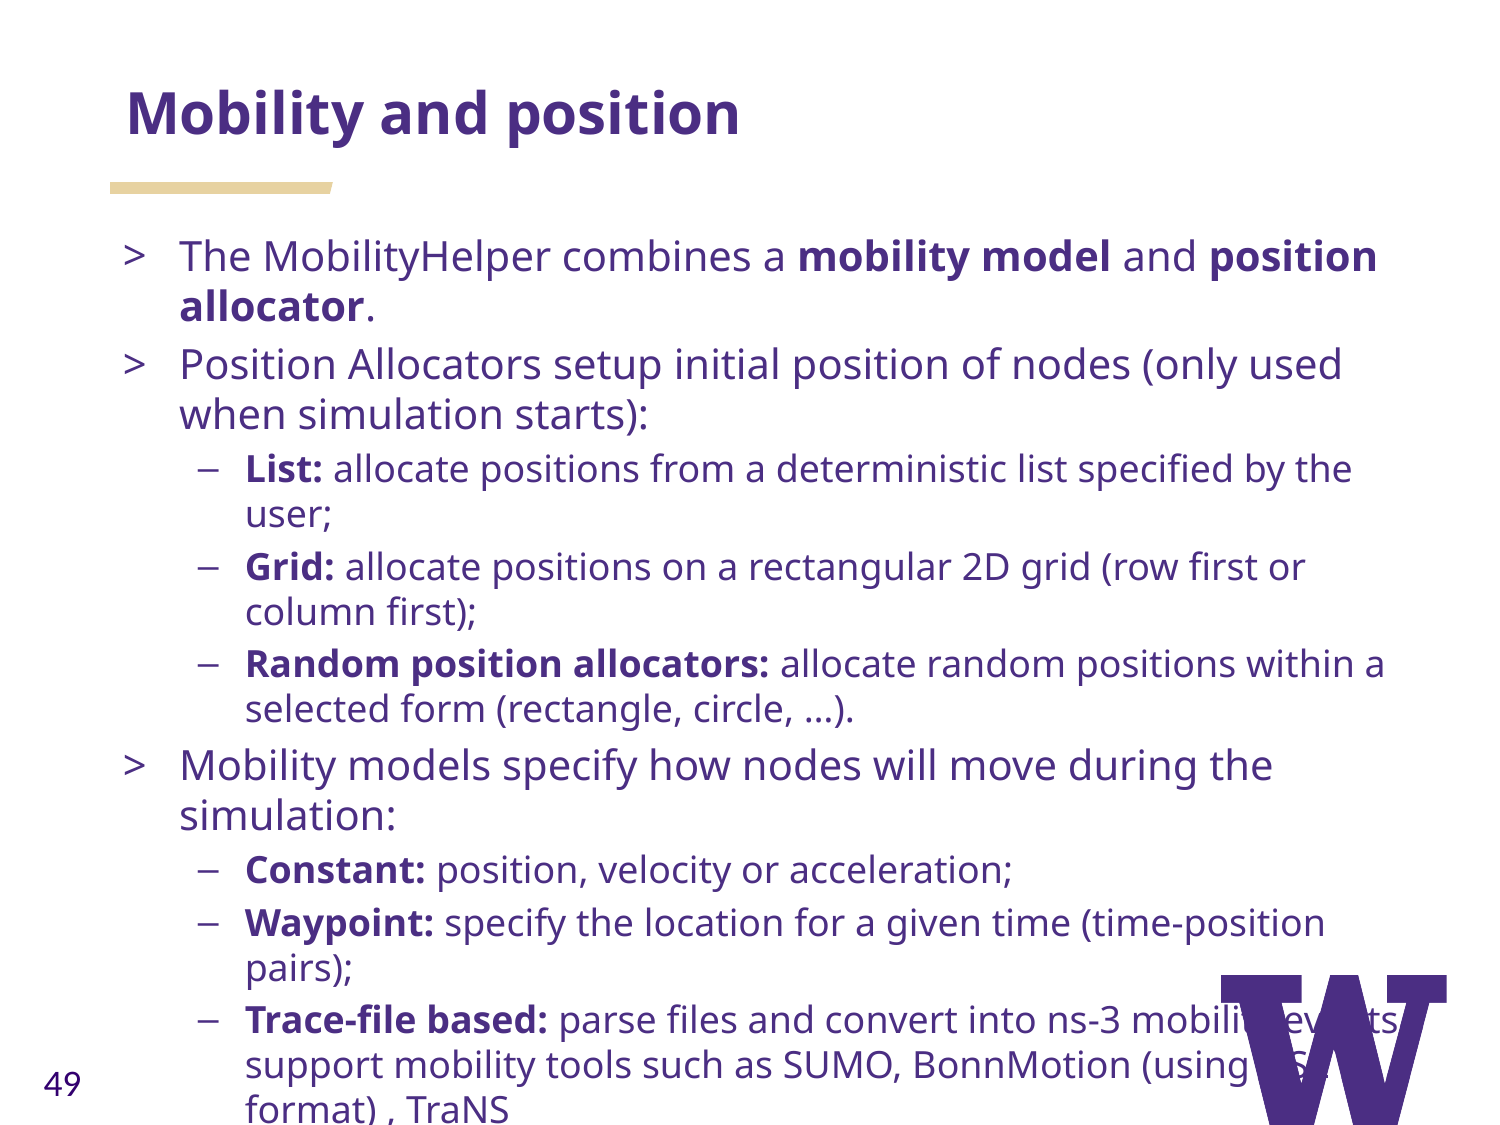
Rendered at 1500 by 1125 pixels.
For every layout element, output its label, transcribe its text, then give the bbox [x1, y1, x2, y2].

picture [110, 182, 333, 194]
list Mobility and position [110, 62, 1453, 155]
picture [1221, 975, 1447, 1125]
list The MobilityHelper combines a mobility model and position allocator. Position Allocators setup initial position of nodes (only used when simulation starts): List: allocate positions from a deterministic list specified by the user; Grid: allocate positions on a rectangular 2D grid (row first or column first); Random position allocators: allocate random positions within a selected form (rectangle, circle, …). Mobility models specify how nodes will move during the simulation: Constant: position, velocity or acceleration; Waypoint: specify the location for a given time (time-position pairs); Trace-file based: parse files and convert into ns-3 mobility events, support mobility tools such as SUMO, BonnMotion (using NS2 format) , TraNS [108, 222, 1453, 953]
